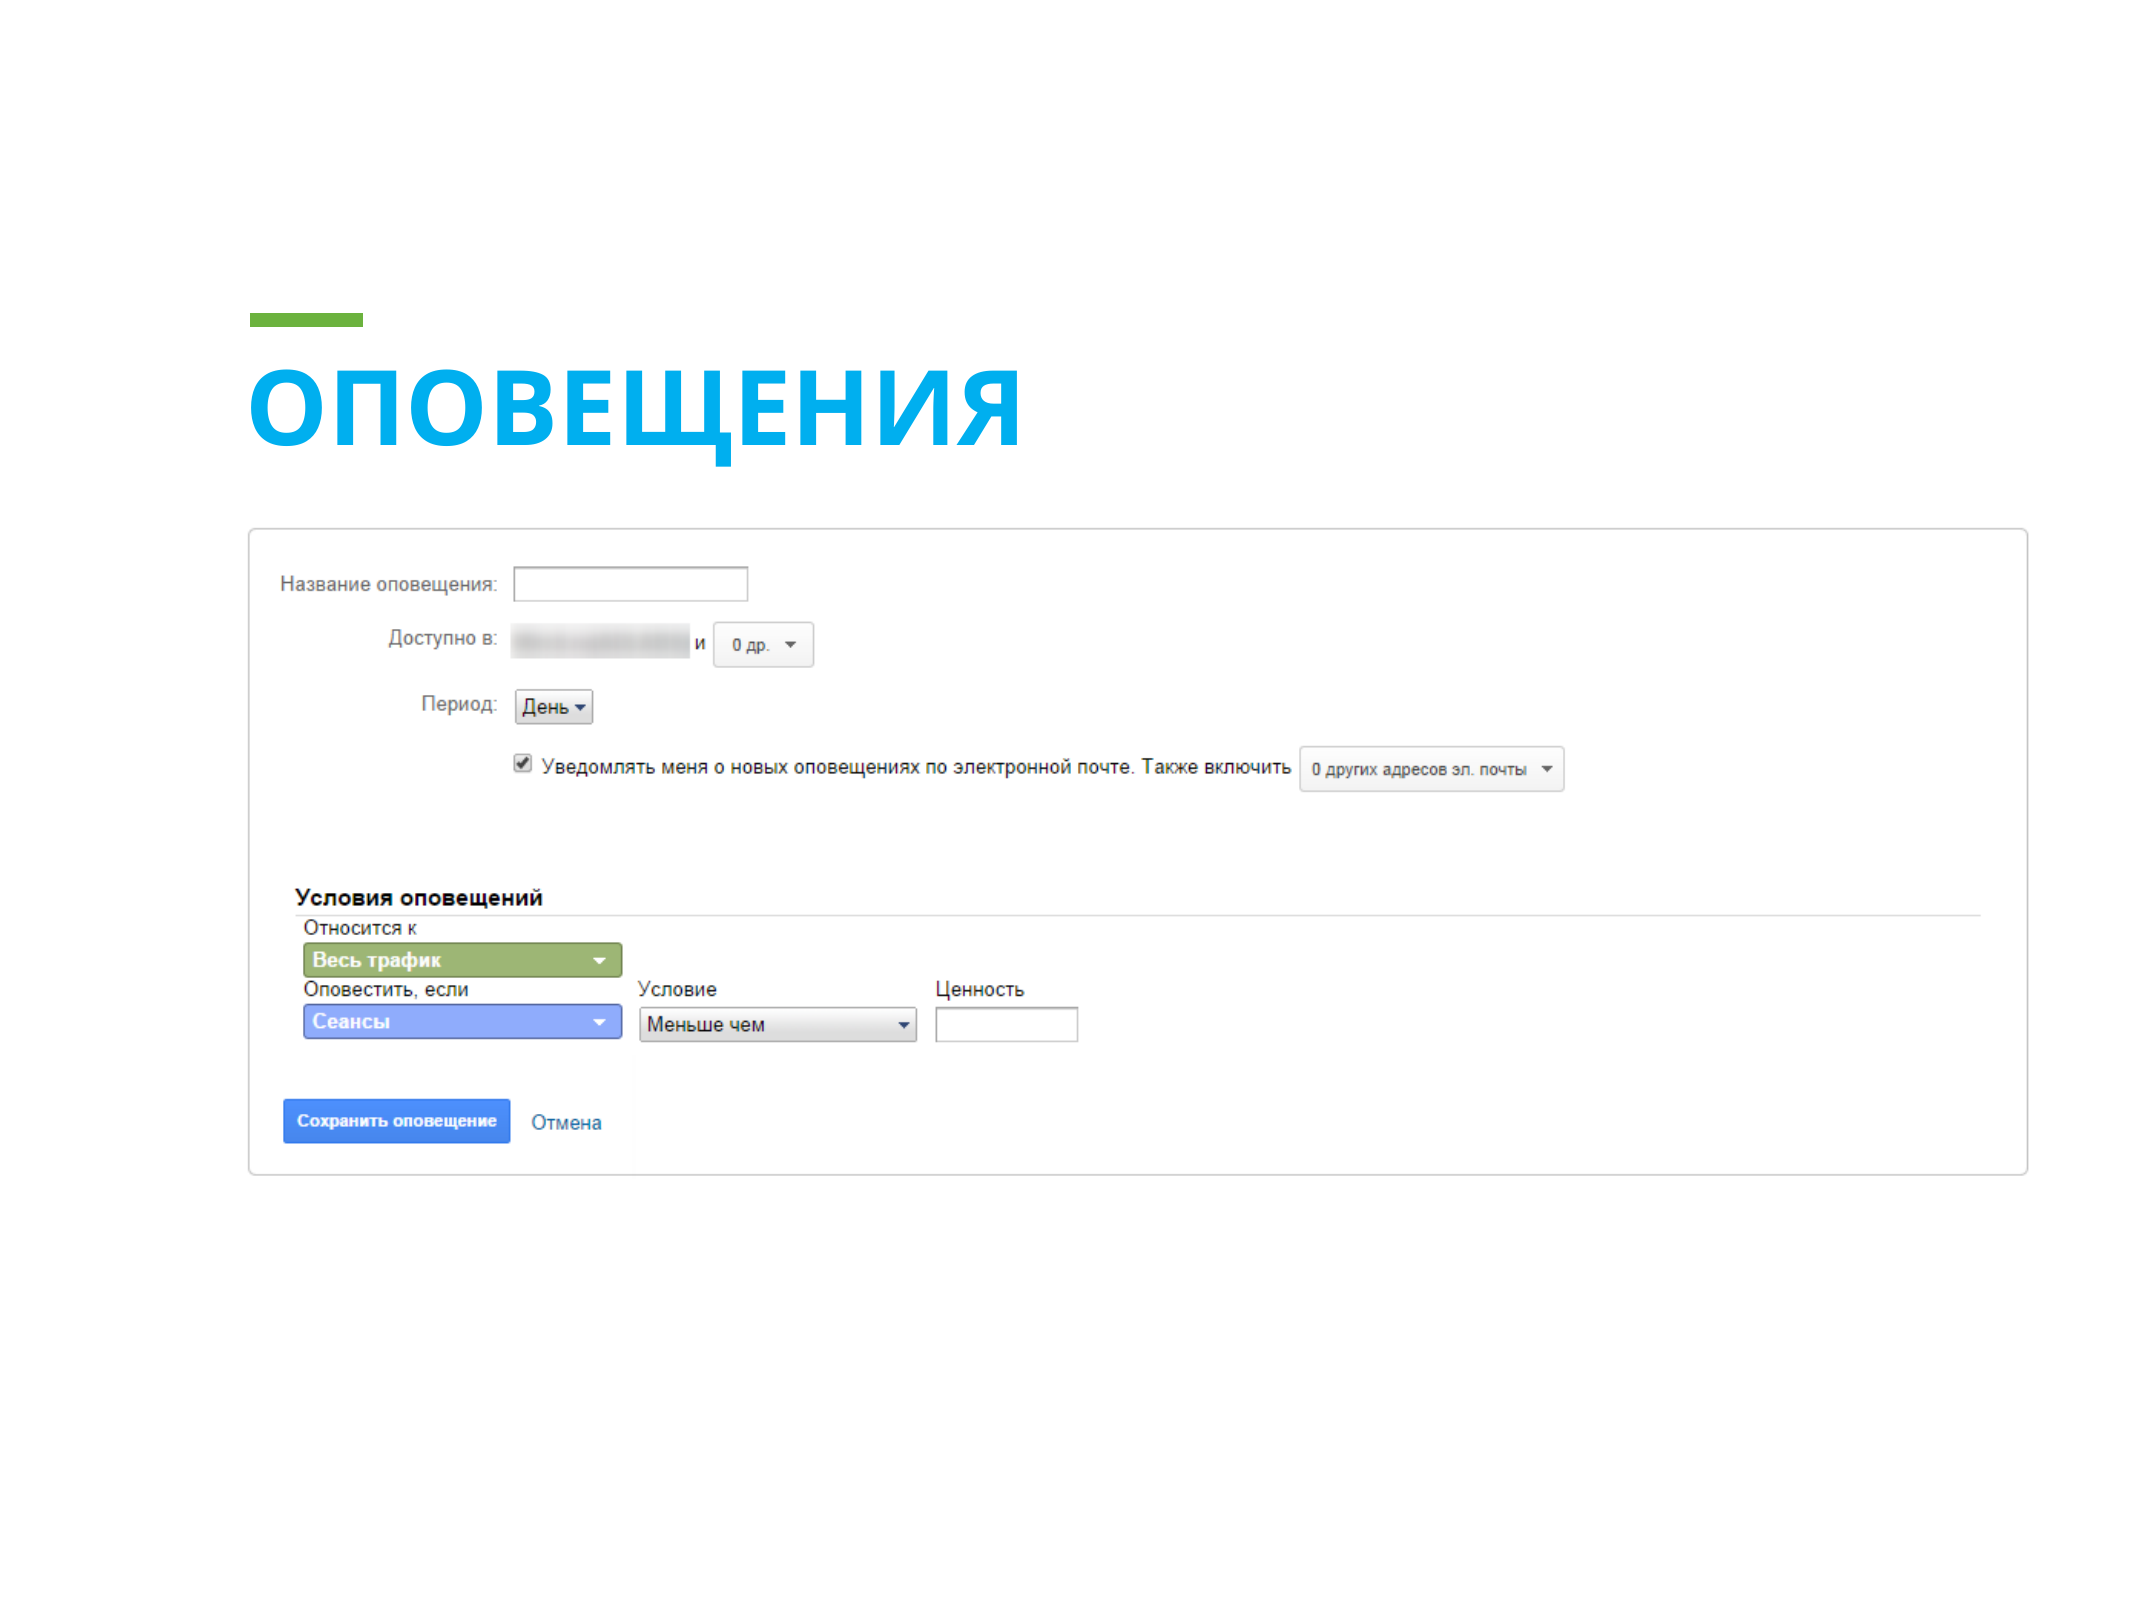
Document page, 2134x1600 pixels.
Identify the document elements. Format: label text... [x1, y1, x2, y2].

text_box [236, 516, 2047, 1180]
text_box оповещения [236, 347, 1782, 516]
